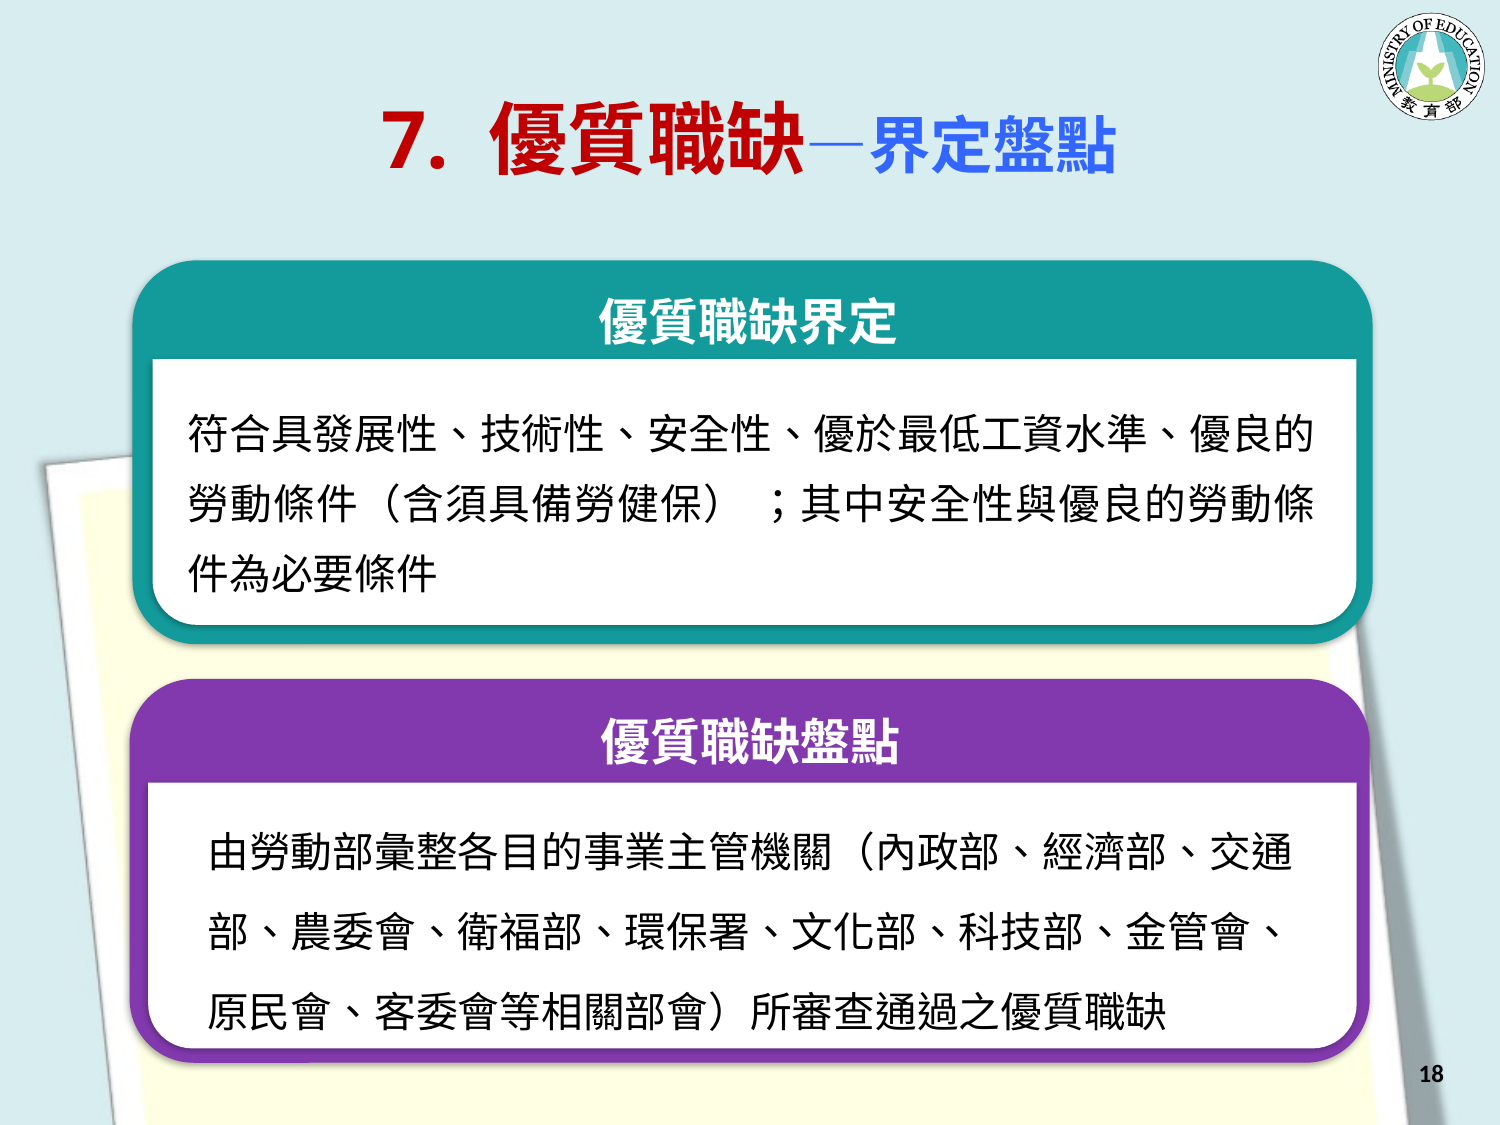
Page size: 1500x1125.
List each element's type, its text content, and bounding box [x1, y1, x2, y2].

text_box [132, 260, 1373, 645]
slide_number 18 [1109, 1042, 1460, 1103]
text_box 7. 優質職缺—界定盤點 [0, 92, 1500, 181]
picture [0, 0, 1500, 123]
picture [0, 181, 1500, 1125]
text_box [129, 678, 1370, 1063]
